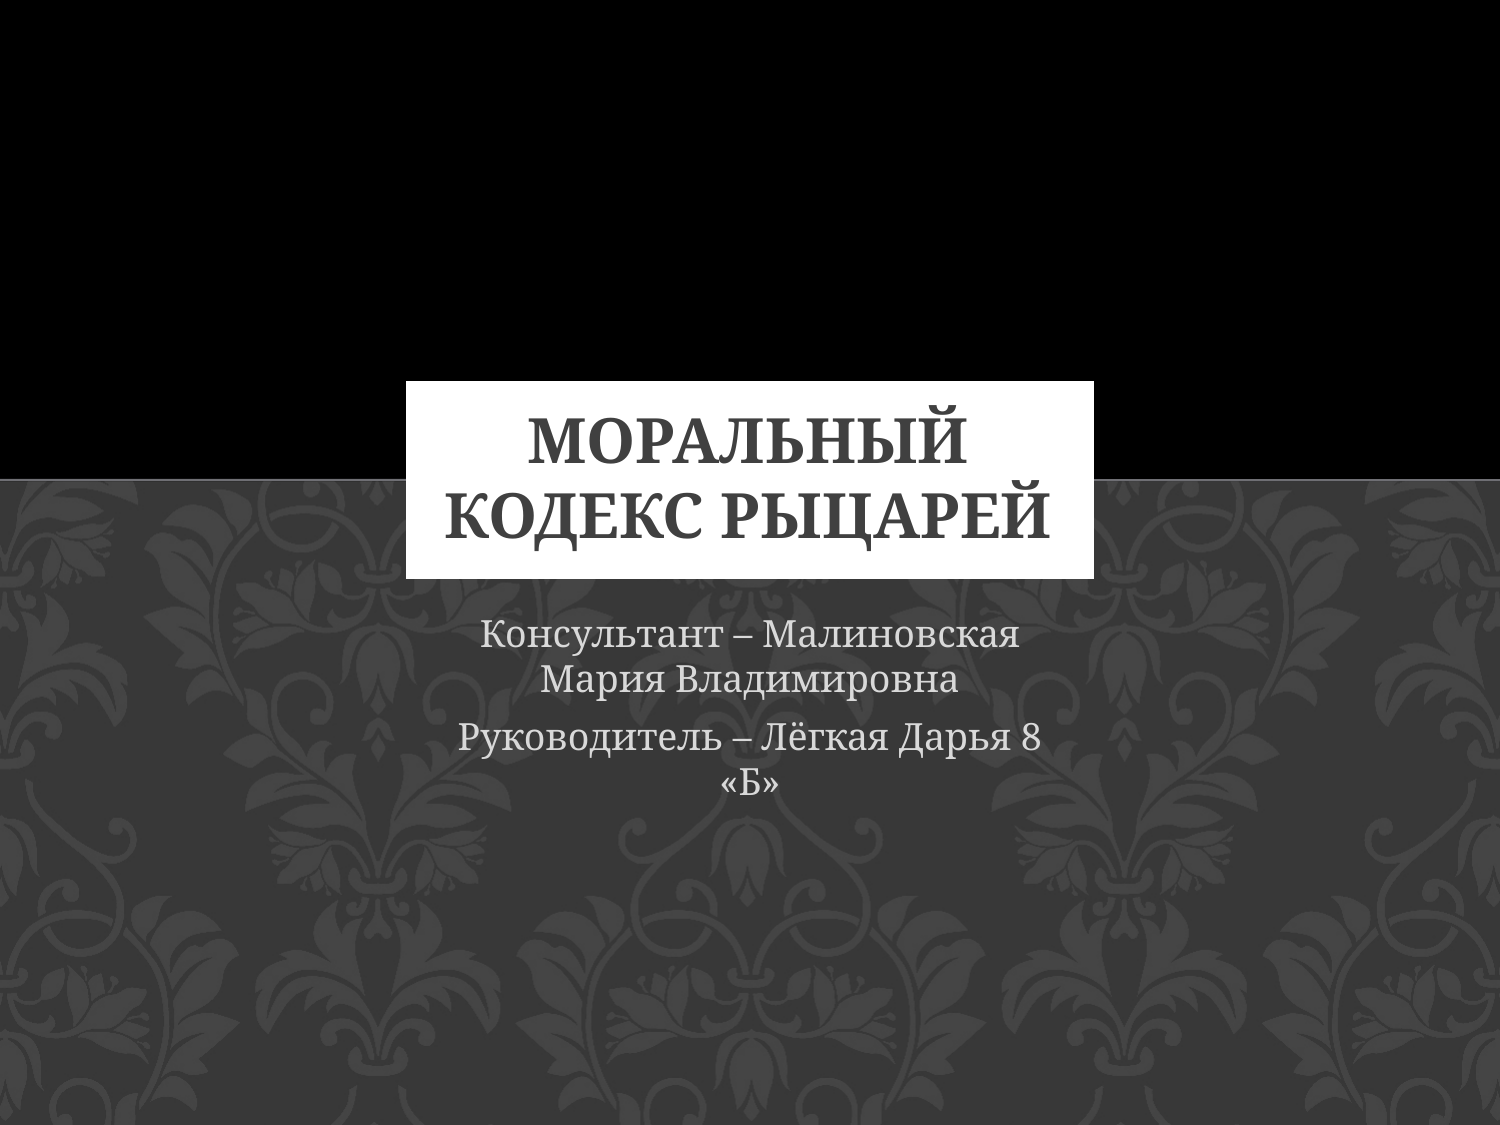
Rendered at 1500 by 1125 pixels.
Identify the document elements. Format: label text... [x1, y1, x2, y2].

subtitle Консультант – Малиновская Мария Владимировна Руководитель – Лёгкая Дарья 8 «Б» [420, 610, 1080, 681]
title Моральный кодекс рыцарей [413, 446, 1084, 557]
